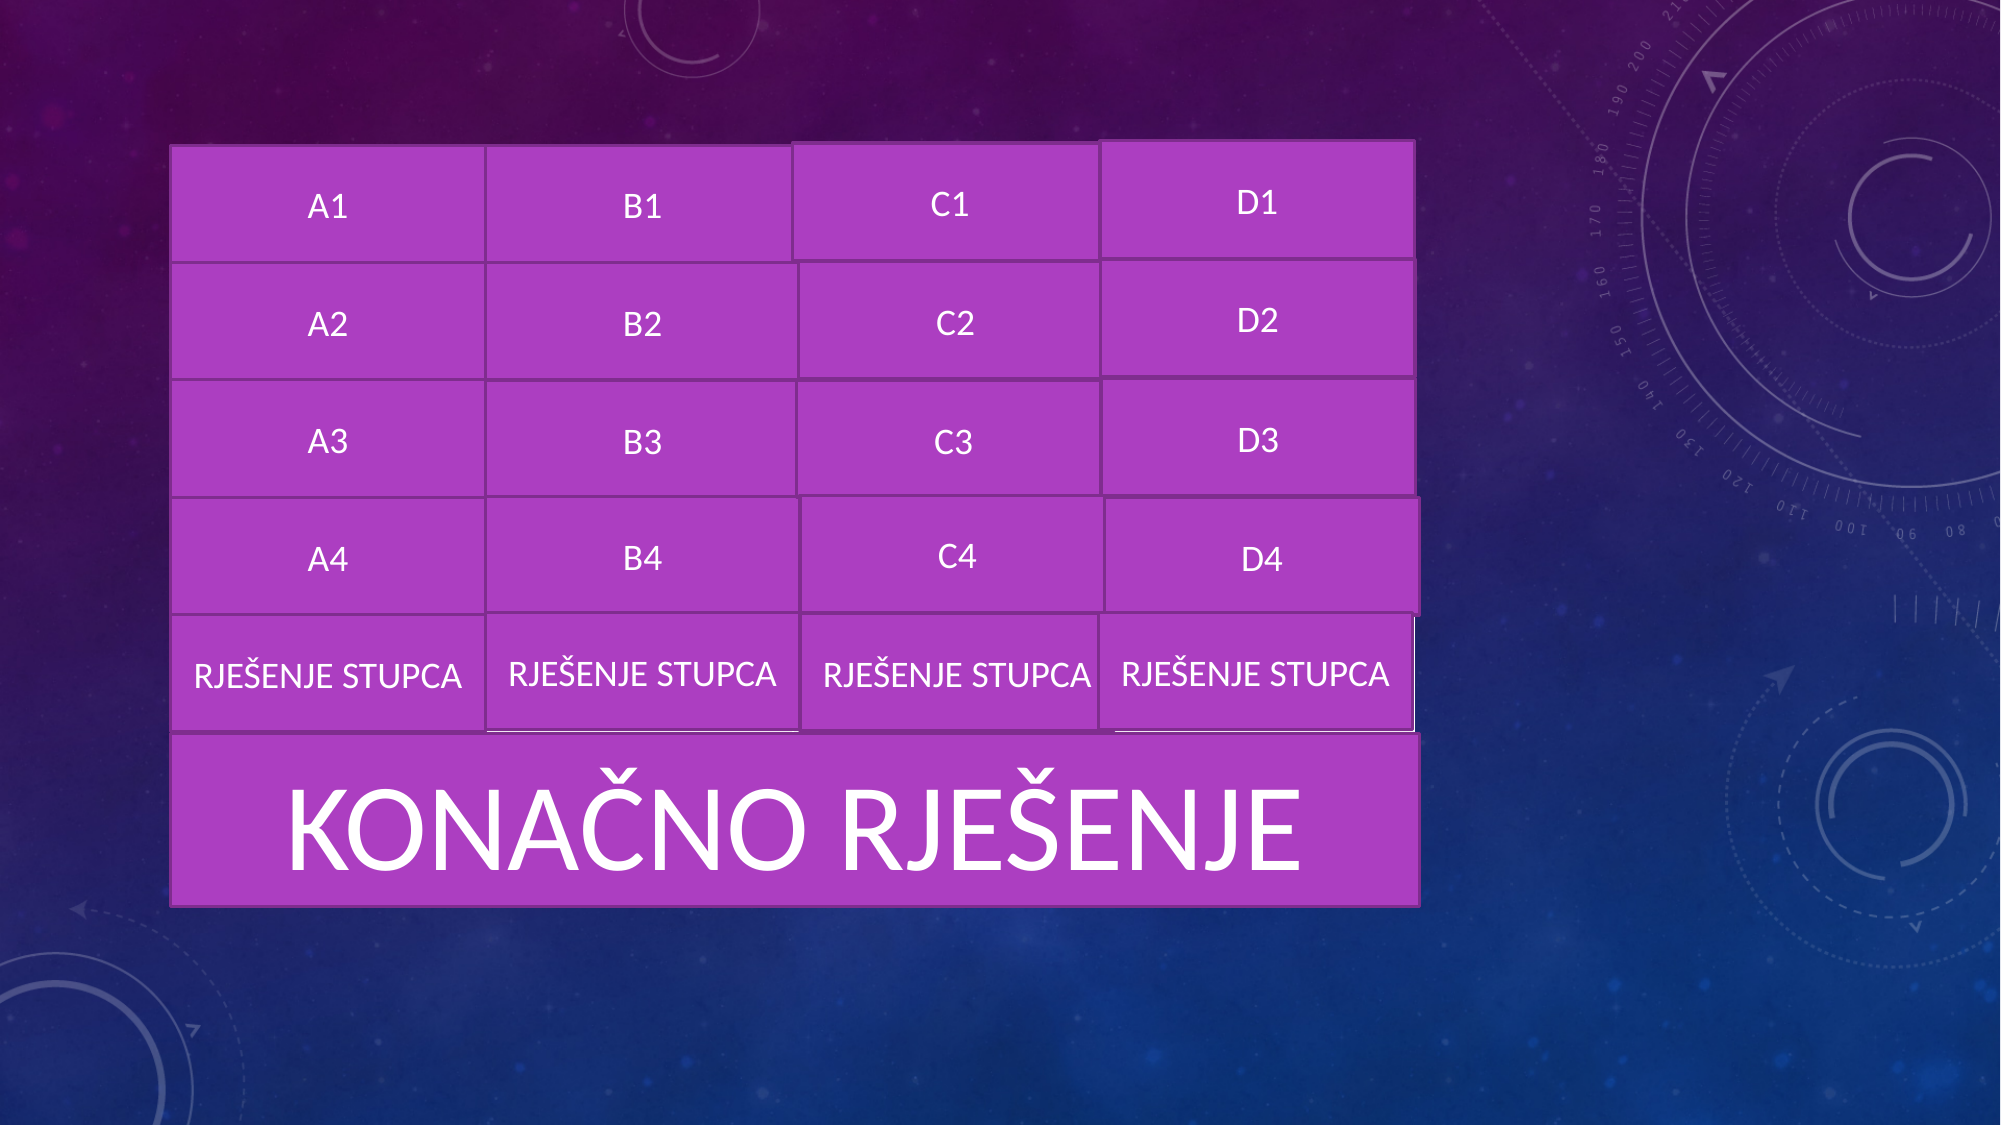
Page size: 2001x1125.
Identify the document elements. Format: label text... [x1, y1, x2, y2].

picture [0, 0, 2001, 1125]
text_box B3 [484, 379, 795, 495]
text_box RJEŠENJE STUPCA [169, 613, 487, 732]
text_box A1 [169, 144, 484, 261]
text_box D4 [1103, 496, 1421, 617]
text_box B4 [484, 495, 798, 611]
text_box RJEŠENJE STUPCA [1097, 611, 1414, 731]
text_box B2 [484, 261, 797, 379]
text_box D1 [1098, 139, 1416, 260]
text_box RJEŠENJE STUPCA [484, 611, 798, 731]
text_box C2 [797, 260, 1099, 379]
text_box A2 [169, 261, 484, 378]
text_box D3 [1099, 377, 1417, 497]
text_box C3 [795, 379, 1099, 499]
text_box RJEŠENJE STUPCA [798, 612, 1116, 732]
text_box D2 [1099, 258, 1417, 377]
text_box B1 [484, 144, 791, 261]
text_box A3 [169, 378, 484, 496]
text_box C1 [791, 141, 1098, 262]
text_box C4 [798, 494, 1103, 612]
text_box A4 [169, 496, 484, 613]
text_box KONAČNO RJEŠENJE [169, 732, 1421, 908]
